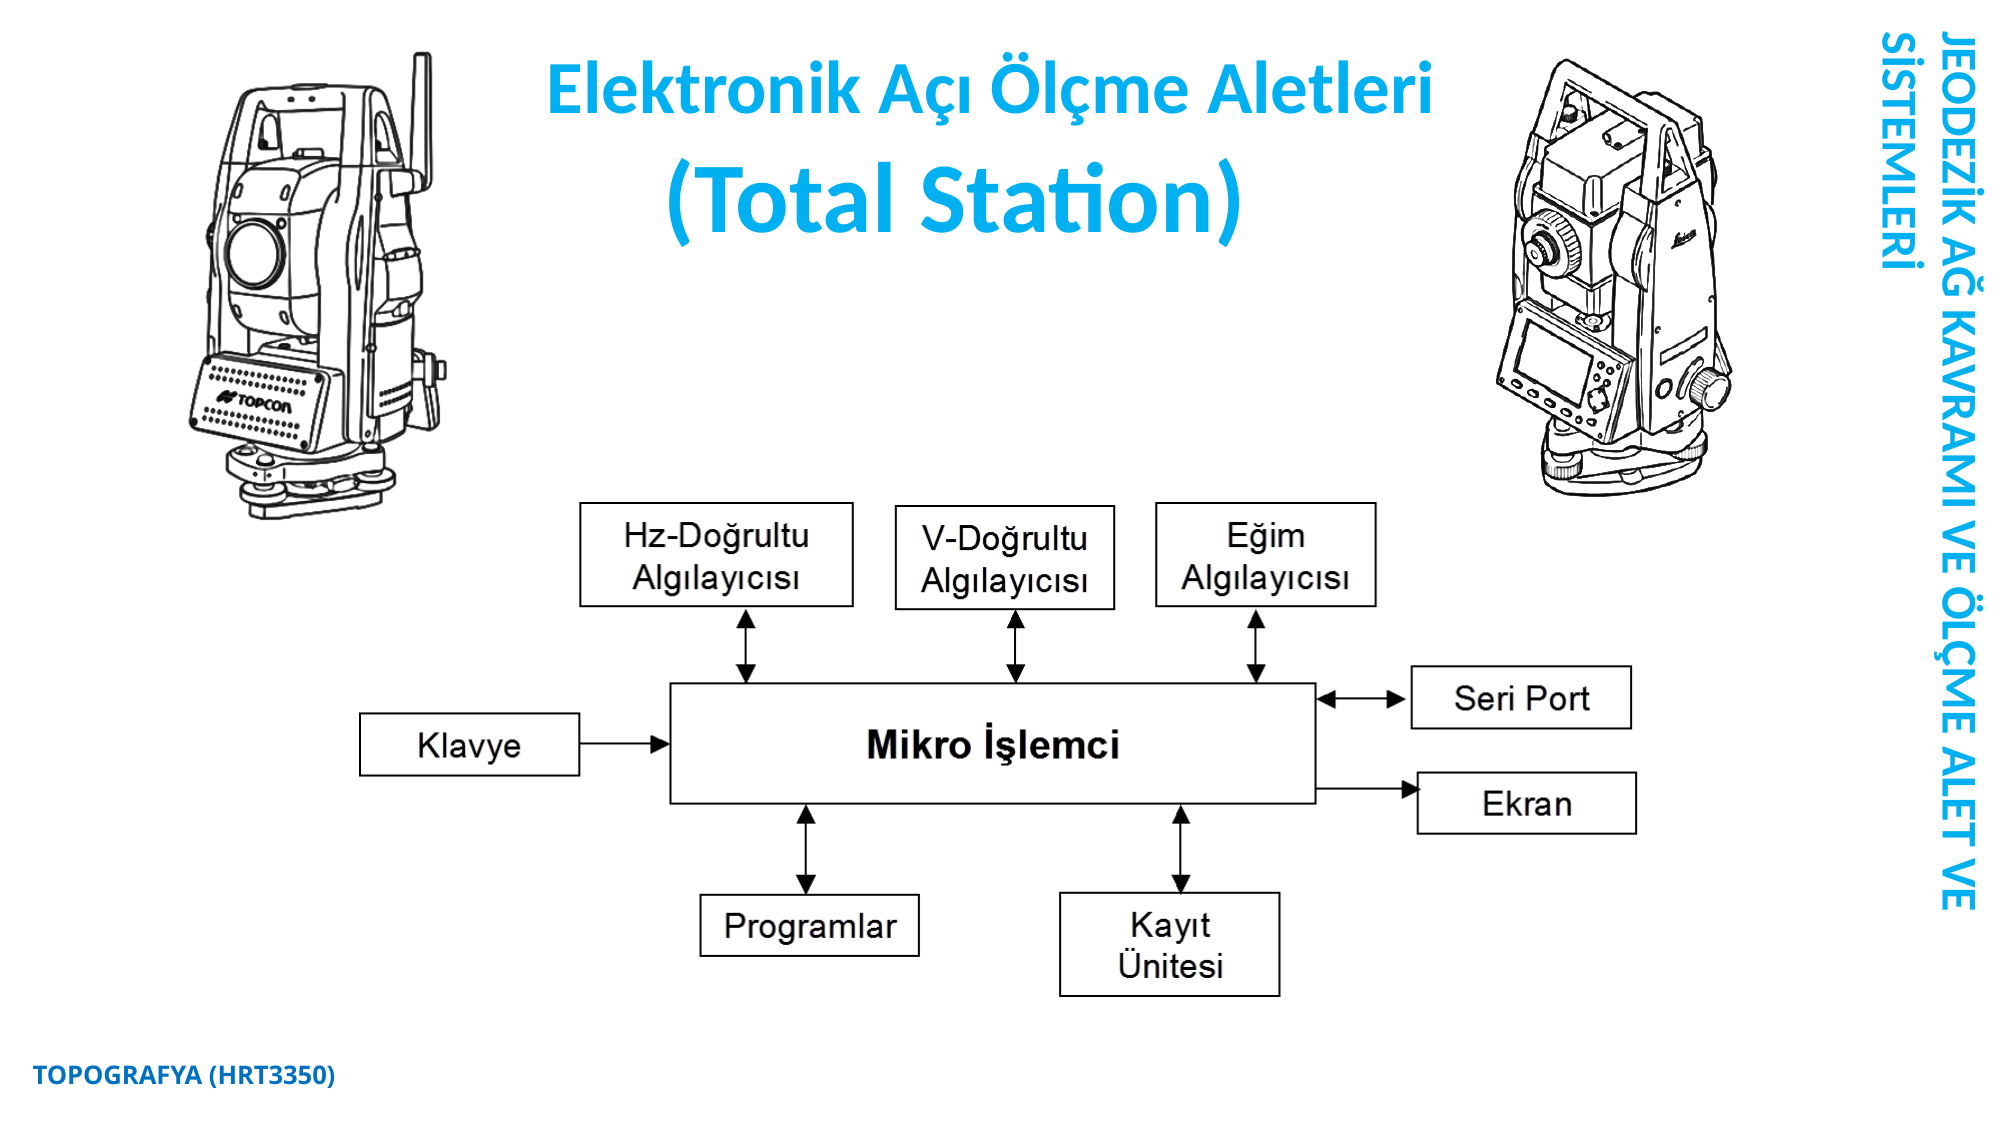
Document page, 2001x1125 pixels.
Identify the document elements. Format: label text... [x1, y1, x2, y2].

picture [1466, 56, 1745, 498]
text_box TOPOGRAFYA (HRT3350) [17, 1051, 407, 1114]
text_box JEODEZİK AĞ KAVRAMI VE ÖLÇME ALET VE SİSTEMLERİ [1848, 16, 2000, 1004]
picture [155, 16, 1641, 1000]
text_box Elektronik Açı Ölçme Aletleri [531, 30, 1452, 136]
text_box (Total Station) [649, 125, 1262, 261]
